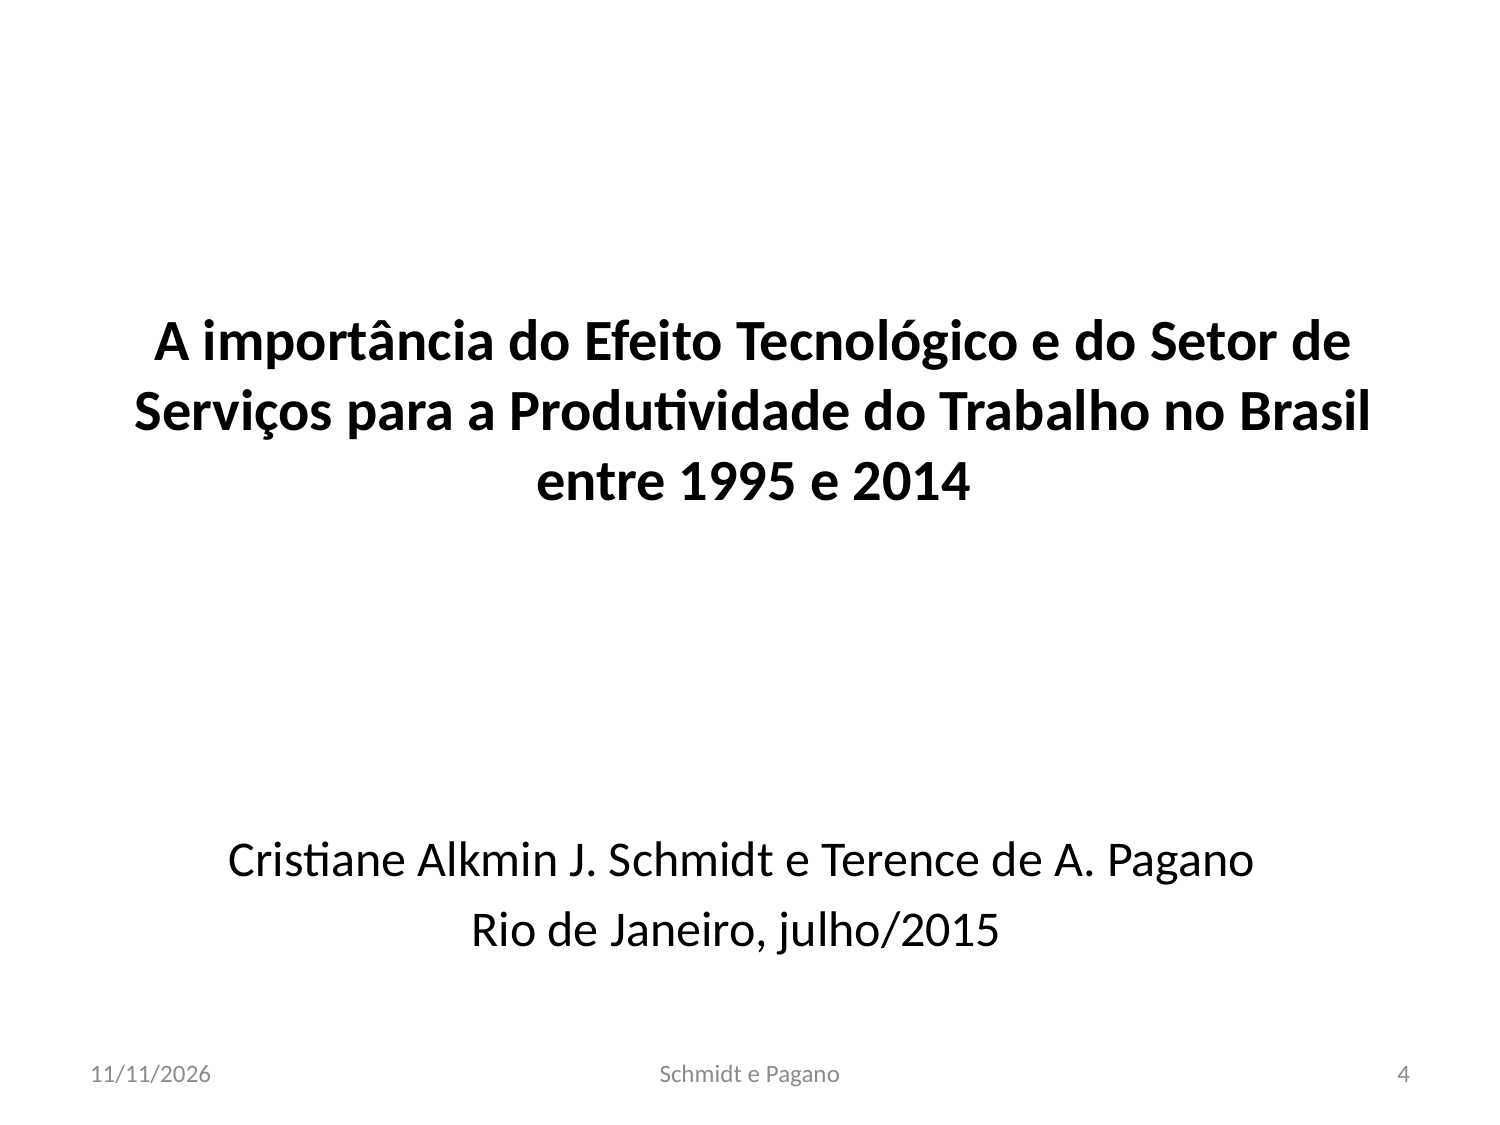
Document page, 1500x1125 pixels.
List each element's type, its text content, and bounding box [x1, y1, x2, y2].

slide_number 4 [1074, 1042, 1425, 1103]
title A importância do Efeito Tecnológico e do Setor de Serviços para a Produtividade do Trabalho no Brasil entre 1995 e 2014 [65, 192, 1441, 622]
subtitle Cristiane Alkmin J. Schmidt e Terence de A. Pagano Rio de Janeiro, julho/2015 [145, 759, 1339, 1047]
footer Schmidt e Pagano [512, 1042, 988, 1103]
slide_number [75, 1042, 425, 1103]
